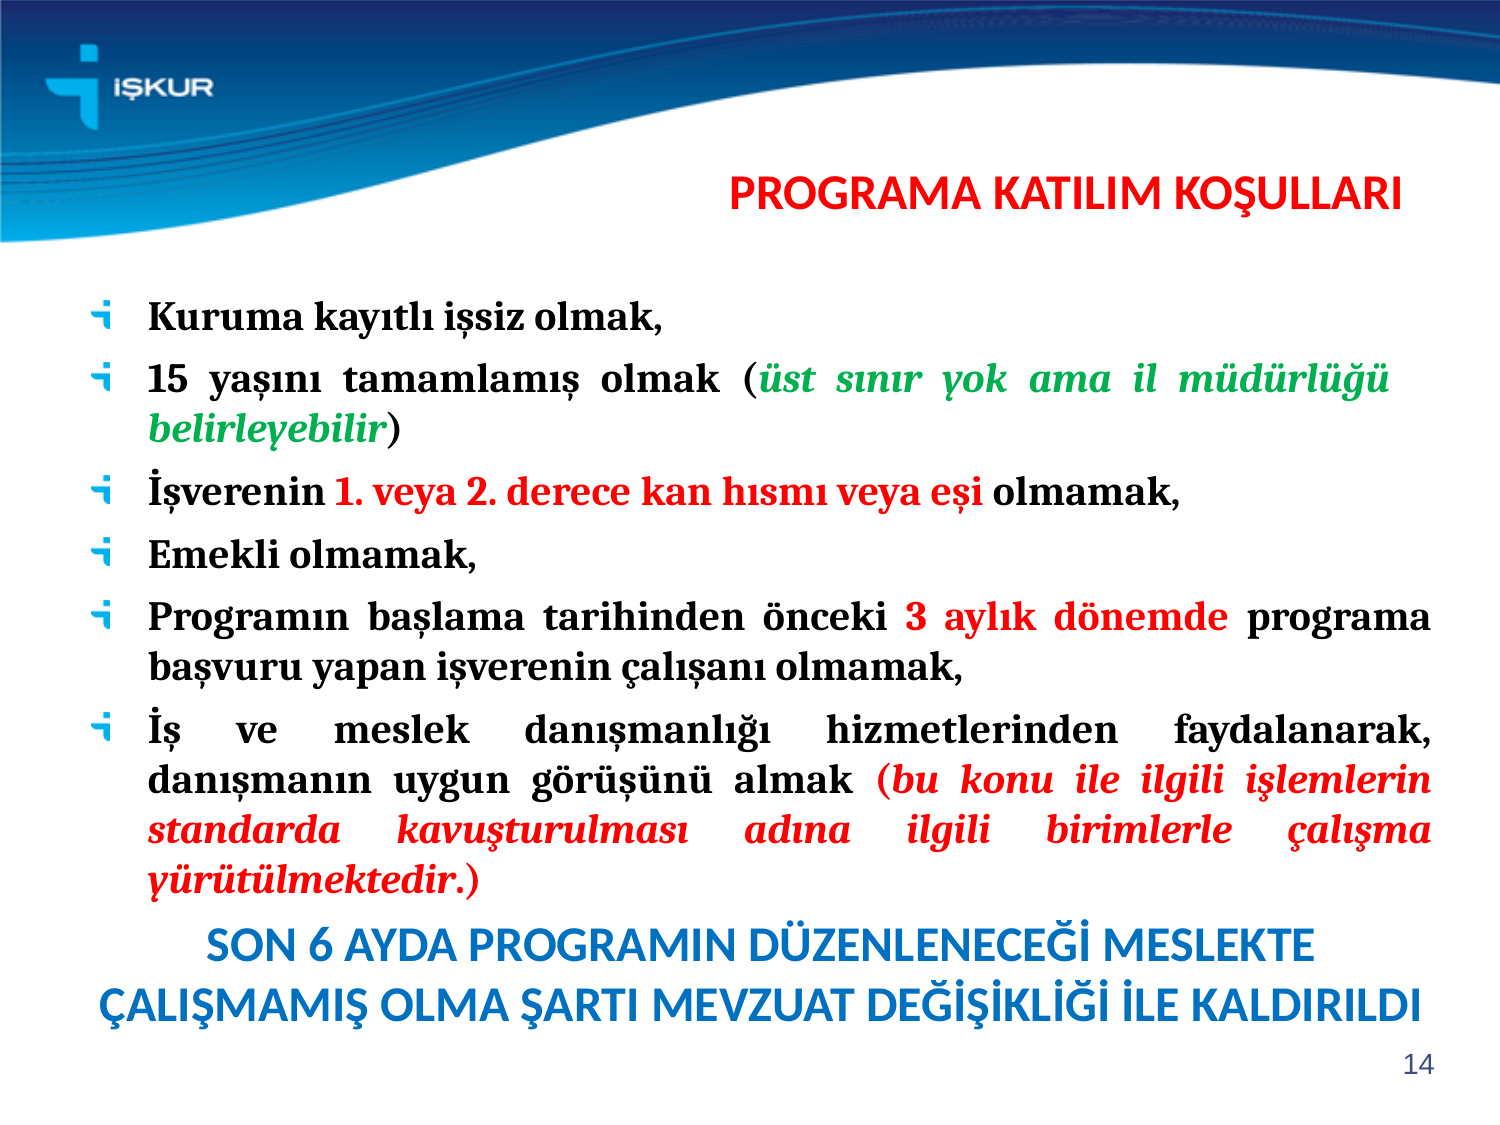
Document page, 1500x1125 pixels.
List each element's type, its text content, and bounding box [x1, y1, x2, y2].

text_box PROGRAMA KATILIM KOŞULLARI [714, 152, 1465, 235]
list Kuruma kayıtlı işsiz olmak, 15 yaşını tamamlamış olmak (üst sınır yok ama il müdürlüğü belirleyebilir) İşverenin 1. veya 2. derece kan hısmı veya eşi olmamak, Emekli olmamak, Programın başlama tarihinden önceki 3 aylık dönemde programa başvuru yapan işverenin çalışanı olmamak, İş ve meslek danışmanlığı hizmetlerinden faydalanarak, danışmanın uygun görüşünü almak (bu konu ile ilgili işlemlerin standarda kavuşturulması adına ilgili birimlerle çalışma yürütülmektedir.) SON 6 AYDA PROGRAMIN DÜZENLENECEĞİ MESLEKTE ÇALIŞMAMIŞ OLMA ŞARTI MEVZUAT DEĞİŞİKLİĞİ İLE KALDIRILDI [76, 280, 1448, 1059]
picture [0, 0, 1500, 1125]
slide_number 14 [1364, 1037, 1451, 1113]
